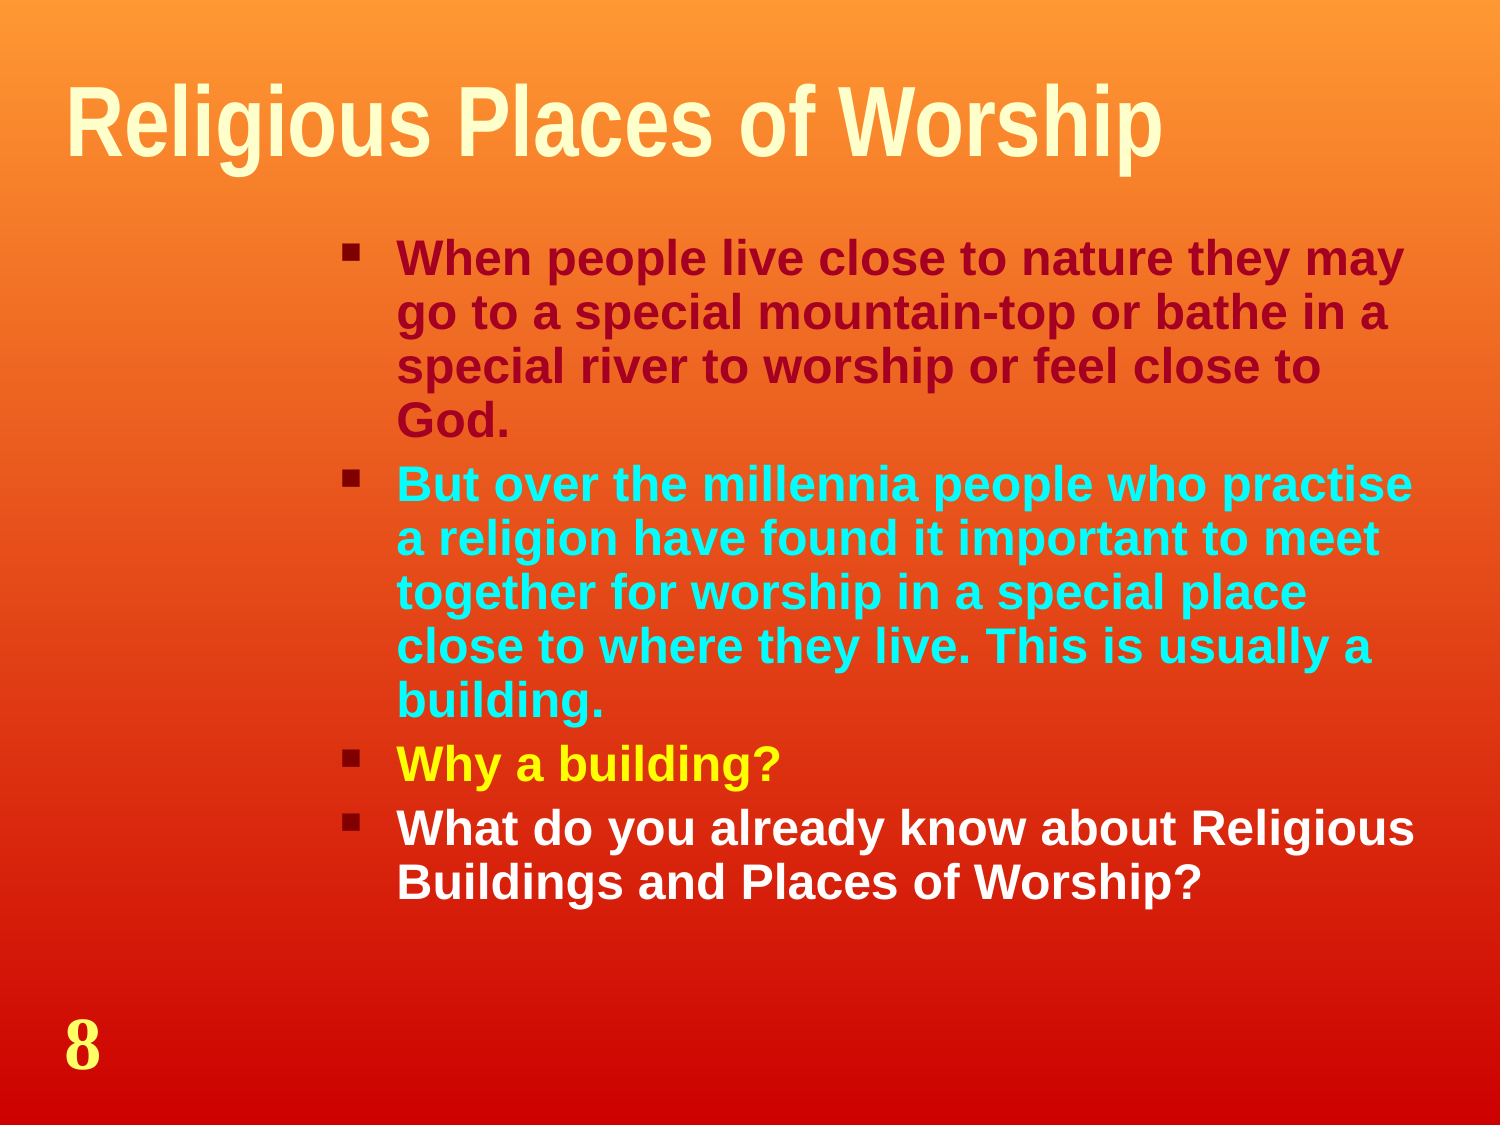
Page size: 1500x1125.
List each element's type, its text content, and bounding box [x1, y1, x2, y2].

title Religious Places of Worship [49, 37, 1313, 226]
text_box 8 [49, 987, 213, 1093]
list When people live close to nature they may go to a special mountain-top or bathe in a special river to worship or feel close to God. But over the millennia people who practise a religion have found it important to meet together for worship in a special place close to where they live. This is usually a building. Why a building? What do you already know about Religious Buildings and Places of Worship? [324, 224, 1463, 1001]
